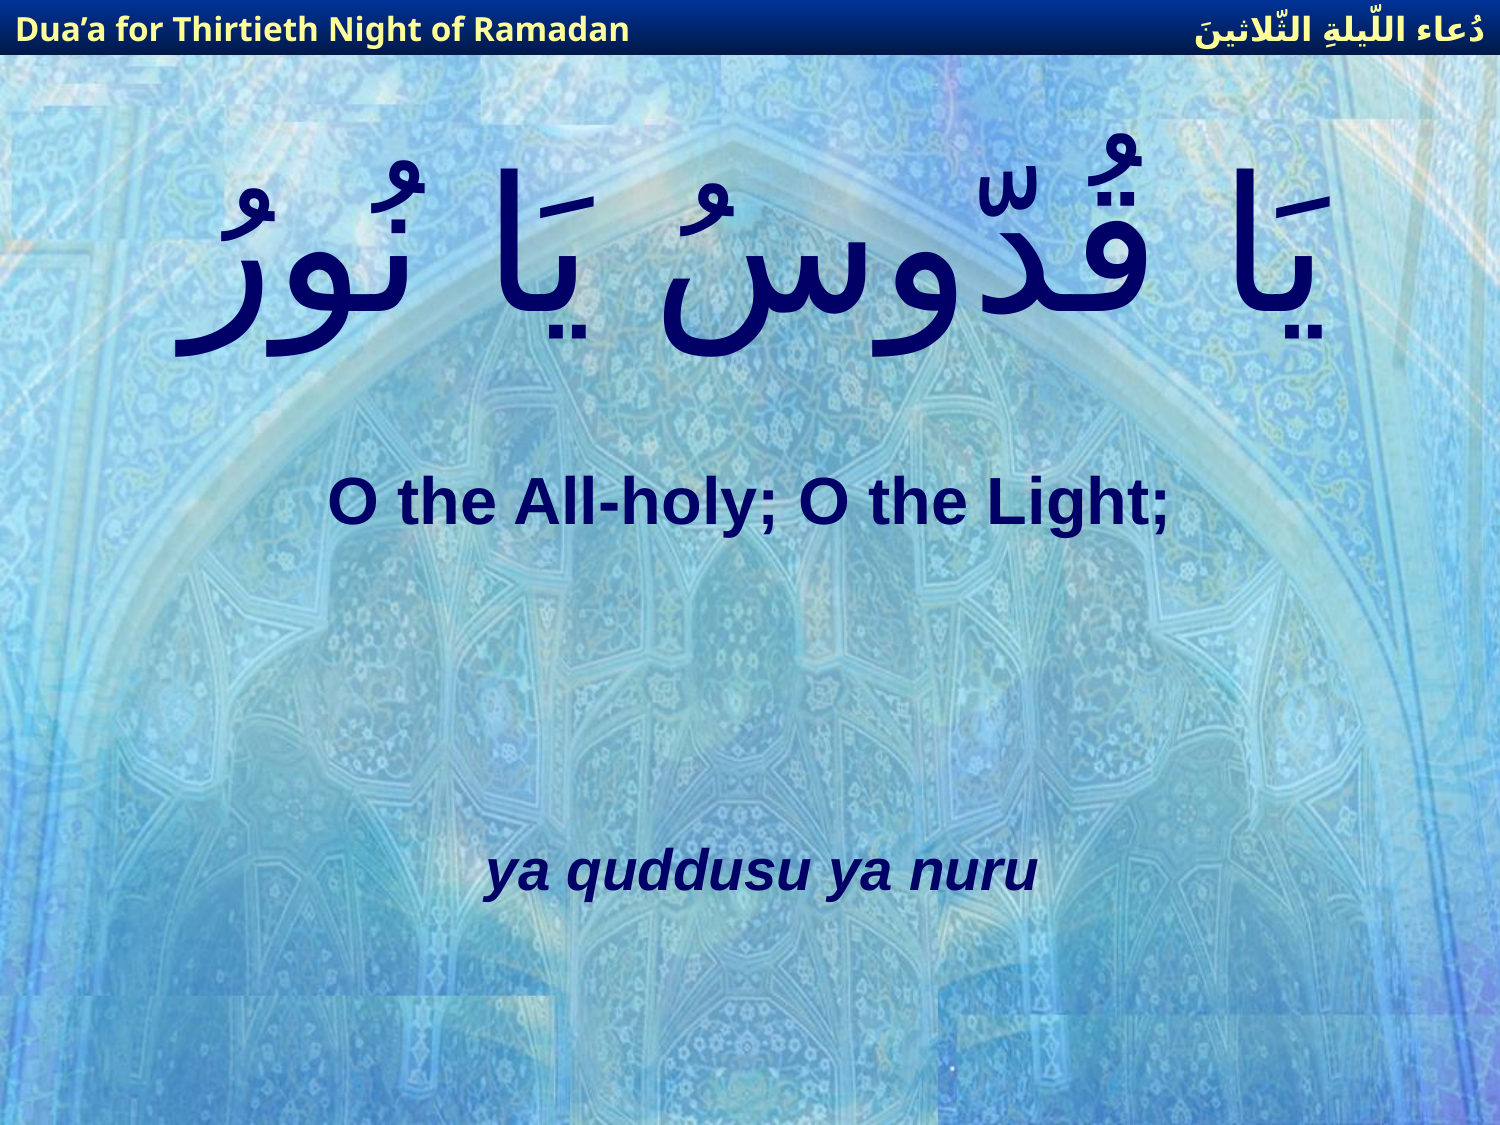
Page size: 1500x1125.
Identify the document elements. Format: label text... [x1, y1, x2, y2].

text_box Dua’a for Thirtieth Night of Ramadan [0, 0, 757, 55]
picture [0, 55, 1500, 1125]
text_box ya quddusu ya nuru [49, 824, 1475, 913]
title يَا قُدّوسُ يَا نُورُ [37, 149, 1475, 392]
subtitle O the All-holy; O the Light; [37, 450, 1463, 738]
text_box دُعاء اللّيلةِ الثّلاثينَ [757, 0, 1500, 55]
